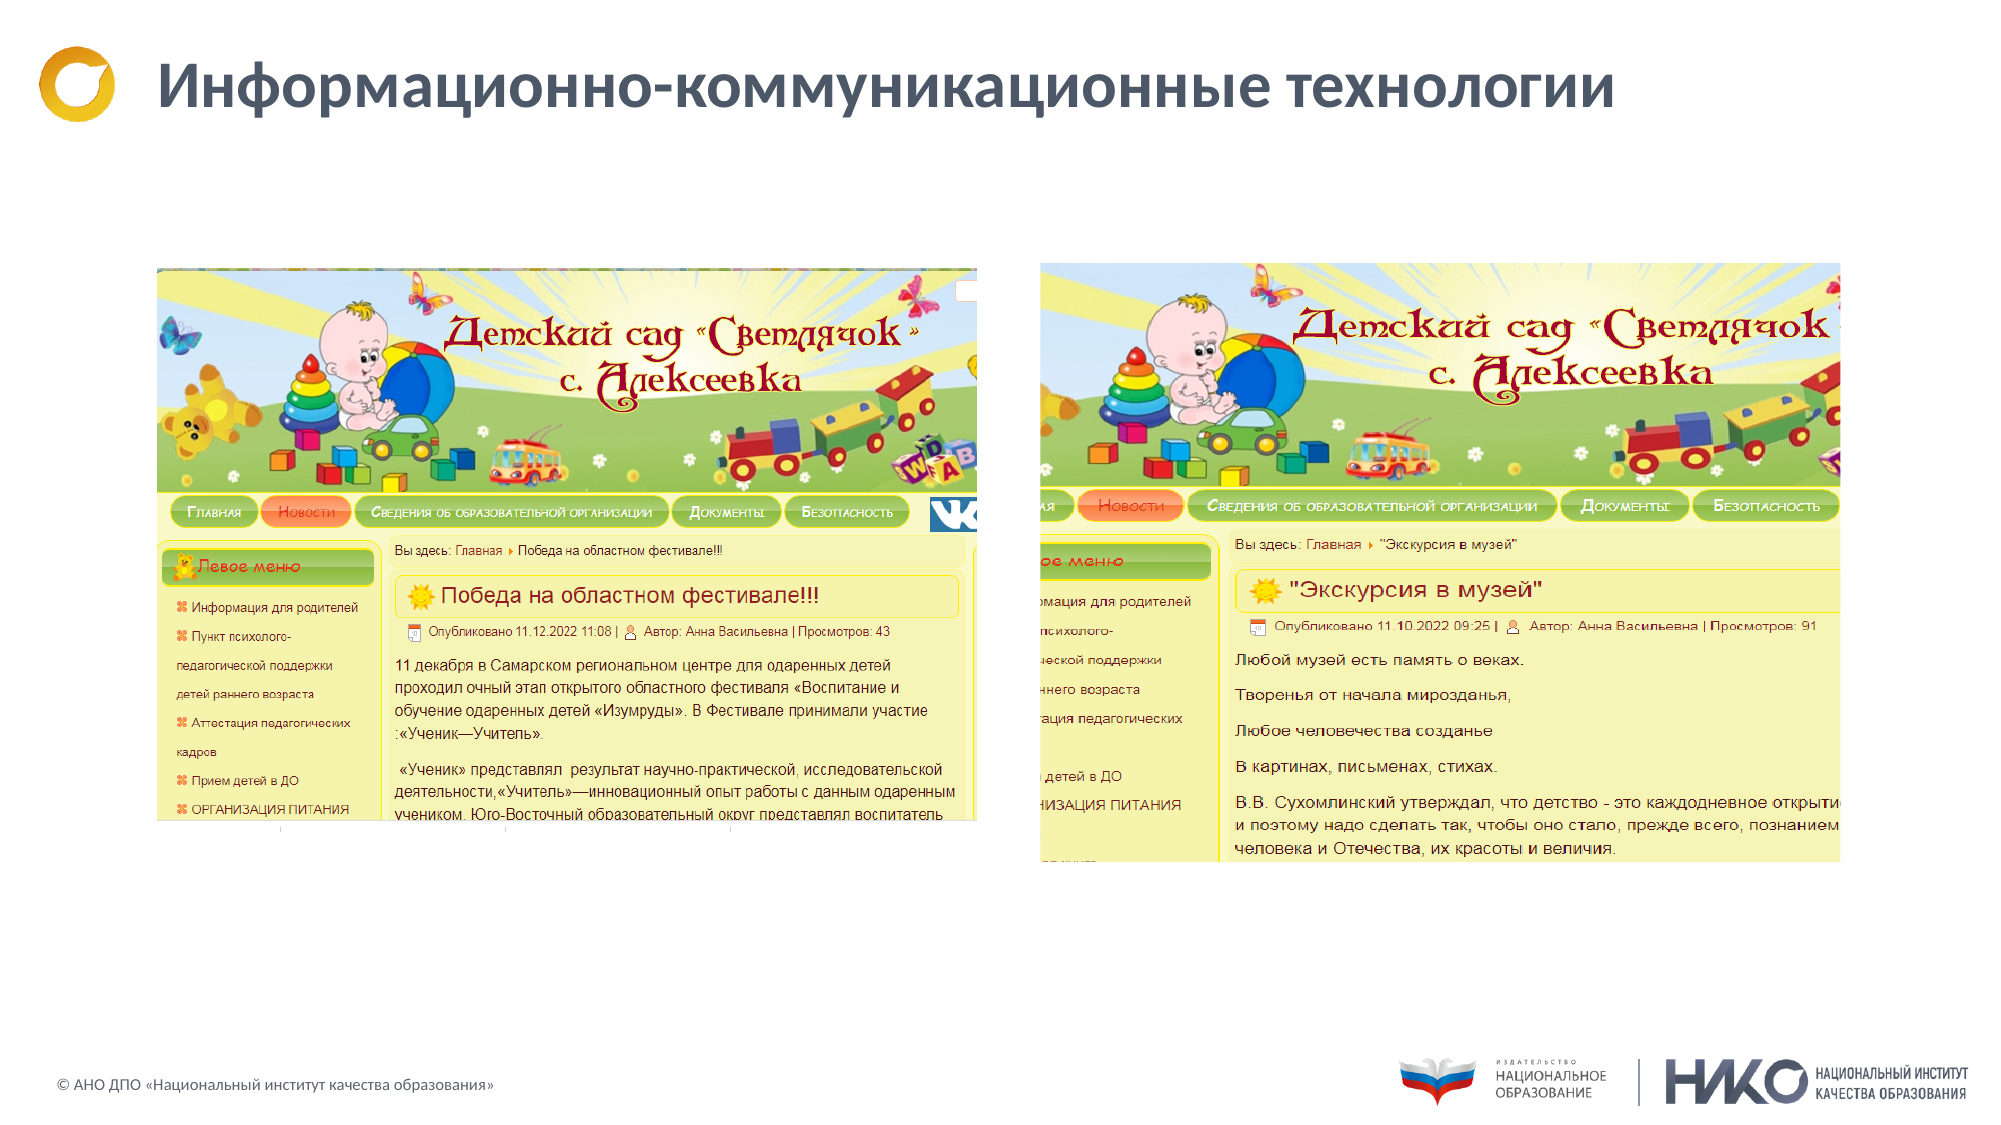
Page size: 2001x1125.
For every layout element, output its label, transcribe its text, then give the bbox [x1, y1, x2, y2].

picture [1040, 263, 1841, 862]
picture [39, 46, 115, 122]
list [156, 268, 977, 832]
title Информационно-коммуникационные технологии [157, 46, 1843, 122]
picture [1665, 1058, 1971, 1105]
picture [1398, 1058, 1606, 1106]
